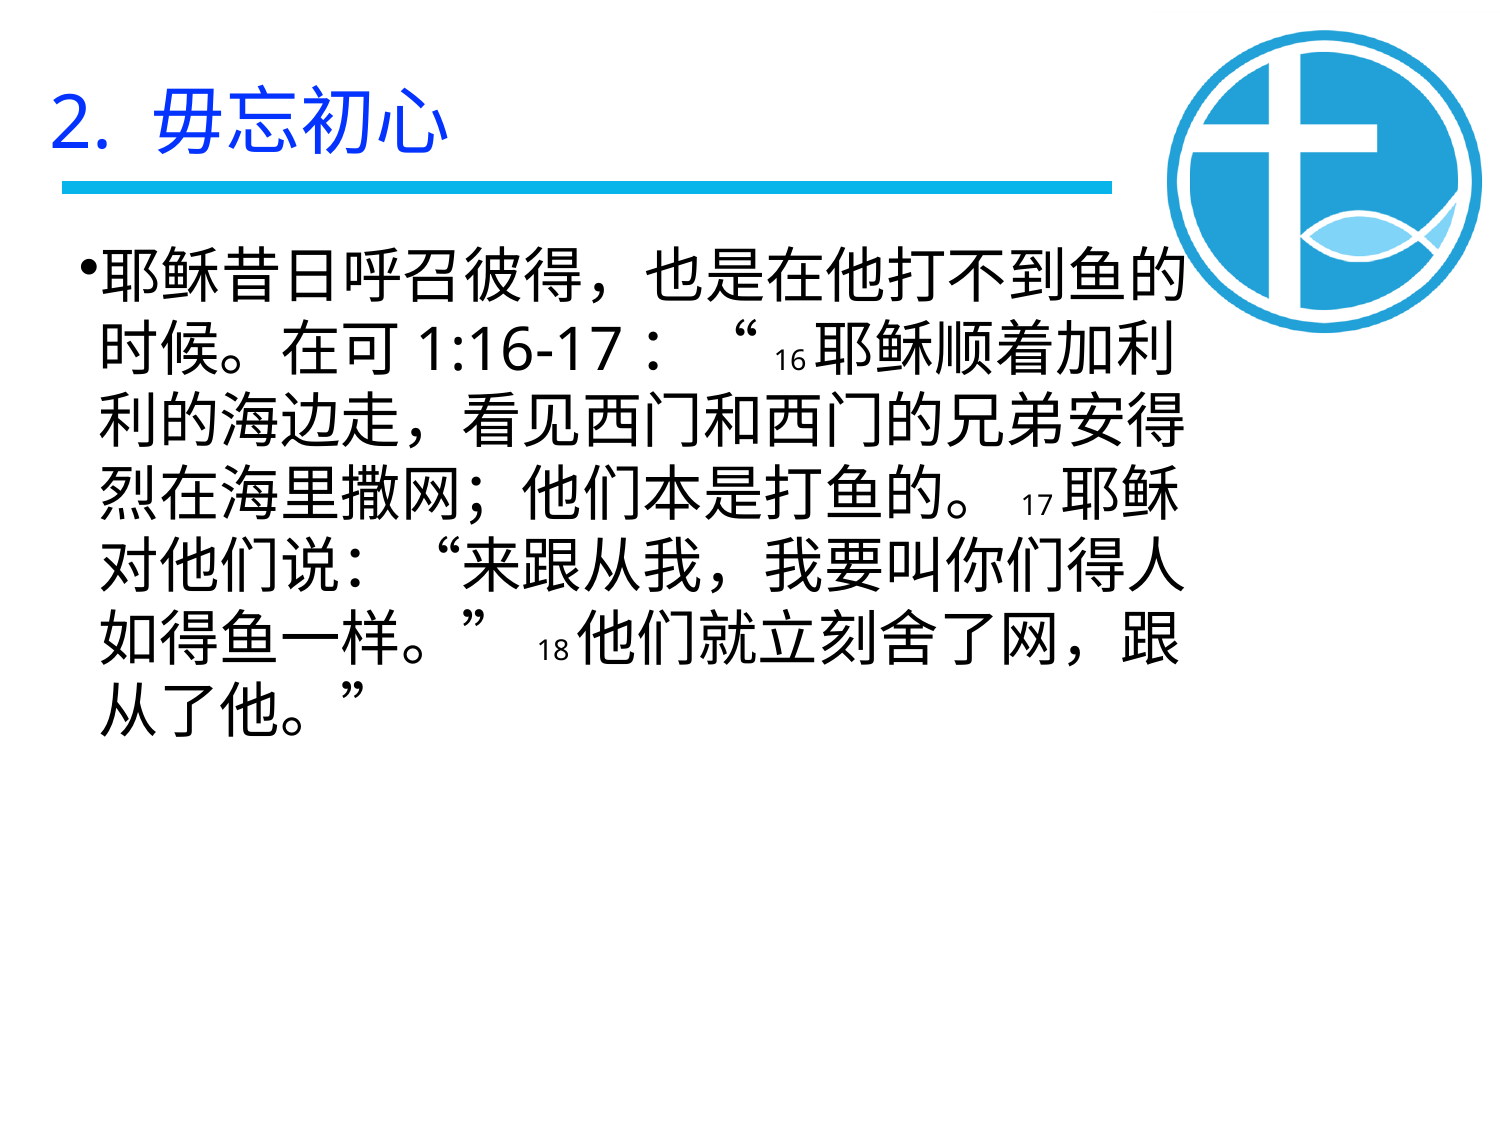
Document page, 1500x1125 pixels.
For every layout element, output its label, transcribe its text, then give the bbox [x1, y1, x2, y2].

text_box 耶稣昔日呼召彼得，也是在他打不到鱼的时候。在可1:16-17：“16耶稣顺着加利利的海边走，看见西门和西门的兄弟安得烈在海里撒网；他们本是打鱼的。17耶稣对他们说：“来跟从我，我要叫你们得人如得鱼一样。”18他们就立刻舍了网，跟从了他。” [71, 230, 1219, 918]
picture [1148, 12, 1500, 350]
text_box 2. 毋忘初心 [42, 76, 1281, 173]
